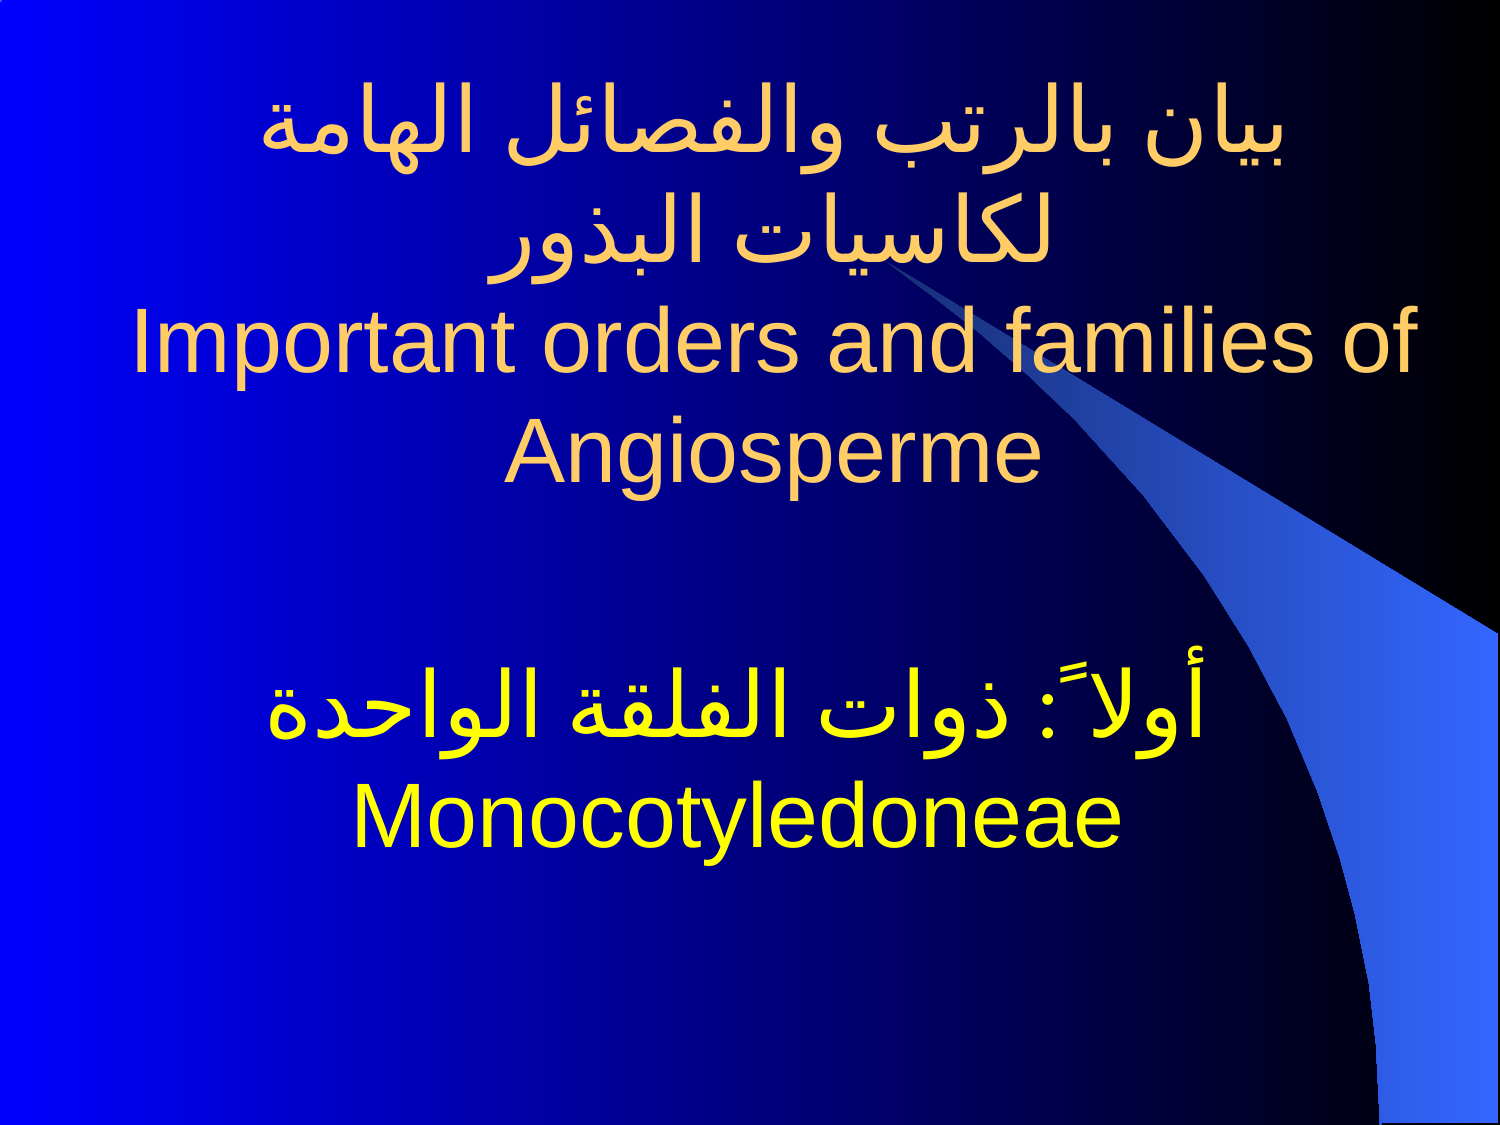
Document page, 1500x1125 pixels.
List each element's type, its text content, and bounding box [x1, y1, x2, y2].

text_box أولا ً: ذوات الفلقة الواحدة Monocotyledoneae [75, 574, 1401, 938]
title بيان بالرتب والفصائل الهامة لكاسيات البذور Important orders and families of Angiosperme [111, 99, 1438, 463]
